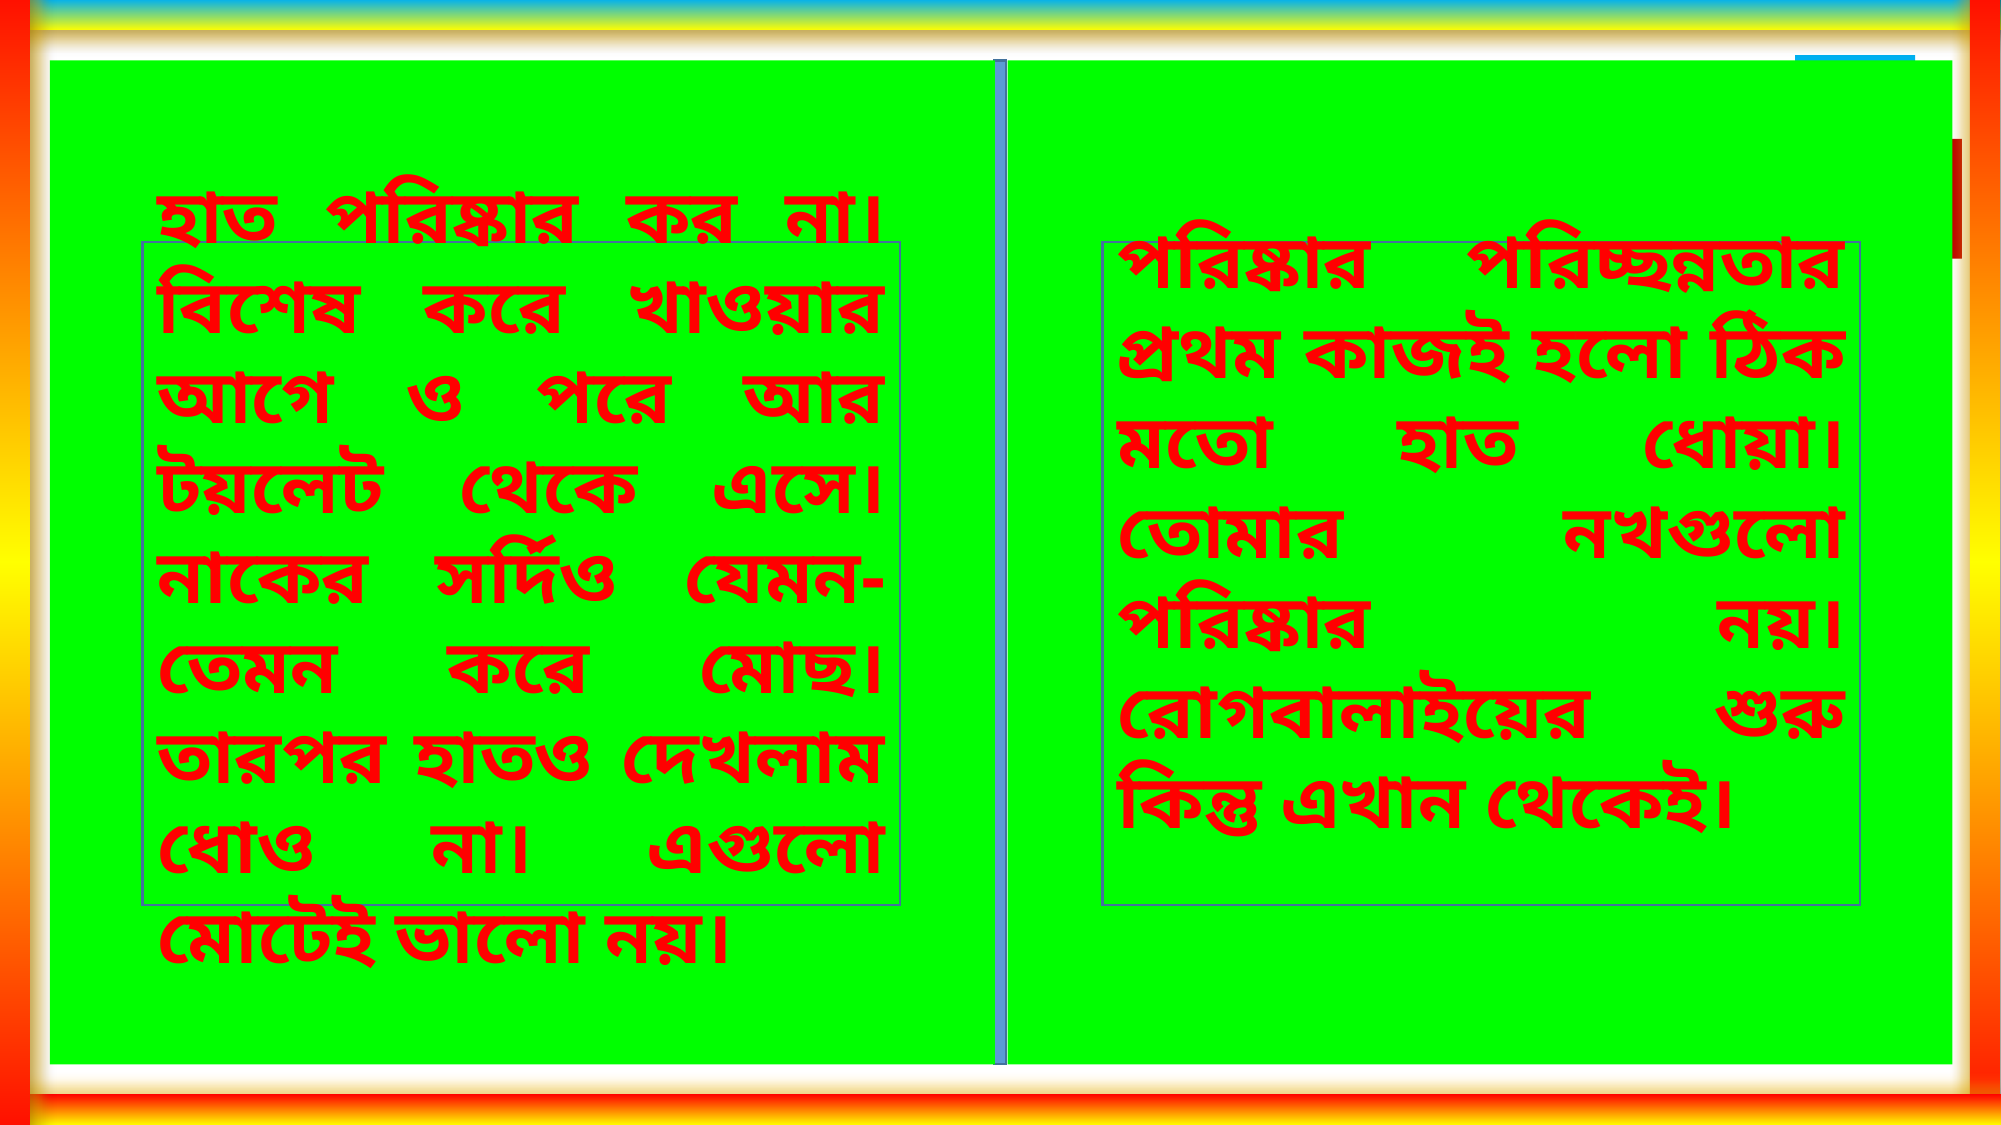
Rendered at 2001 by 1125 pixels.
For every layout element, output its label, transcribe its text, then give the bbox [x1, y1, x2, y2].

text_box [996, 59, 1007, 1065]
text_box [49, 59, 996, 1065]
text_box পরিষ্কার পরিচ্ছন্নতার প্রথম কাজই হলো ঠিক মতো হাত ধোয়া। তোমার নখগুলো পরিষ্কার নয়। রোগবালাইয়ের শুরু কিন্তু এখান থেকেই। [1101, 241, 1861, 906]
text_box [1007, 59, 1953, 1065]
text_box হাত পরিষ্কার কর না। বিশেষ করে খাওয়ার আগে ও পরে আর টয়লেট থেকে এসে। নাকের সর্দিও যেমন-তেমন করে মোছ। তারপর হাতও দেখলাম ধোও না। এগুলো মোটেই ভালো নয়। [141, 241, 901, 906]
